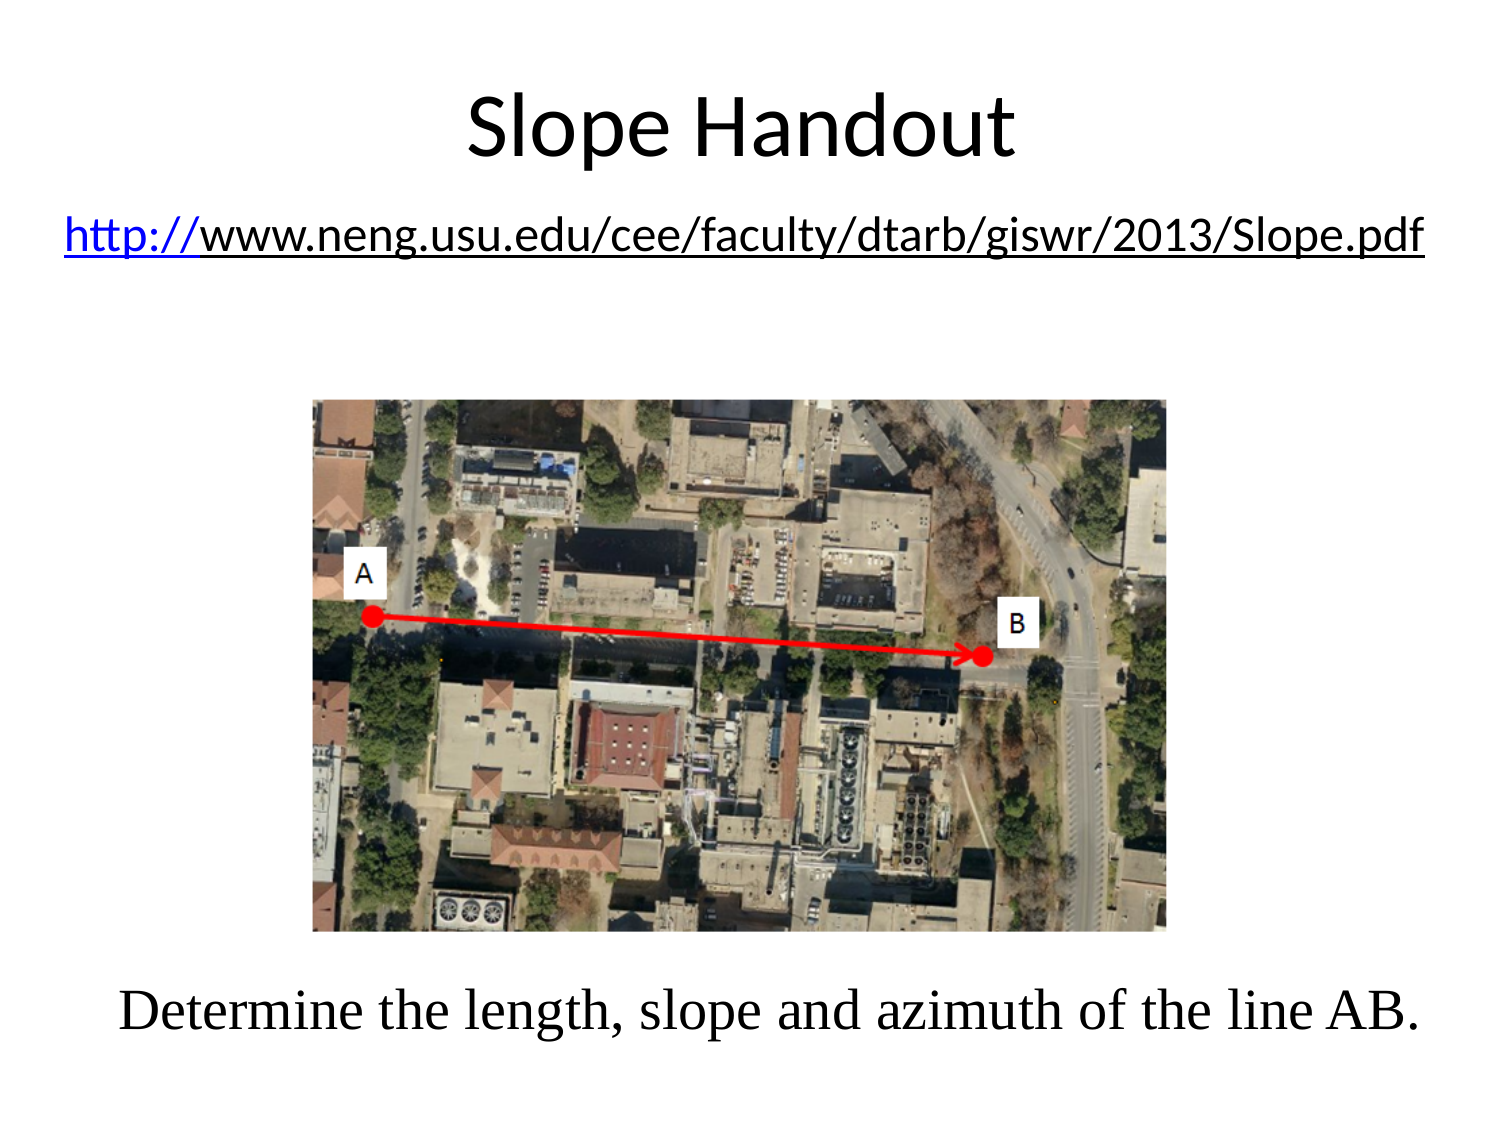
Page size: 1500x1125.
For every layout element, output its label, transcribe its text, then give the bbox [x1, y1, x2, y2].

title Slope Handout [67, 25, 1418, 194]
text_box Determine the length, slope and azimuth of the line AB. [103, 963, 1437, 1125]
picture [302, 385, 1184, 944]
text_box http://www.neng.usu.edu/cee/faculty/dtarb/giswr/2013/Slope.pdf [48, 194, 1452, 270]
